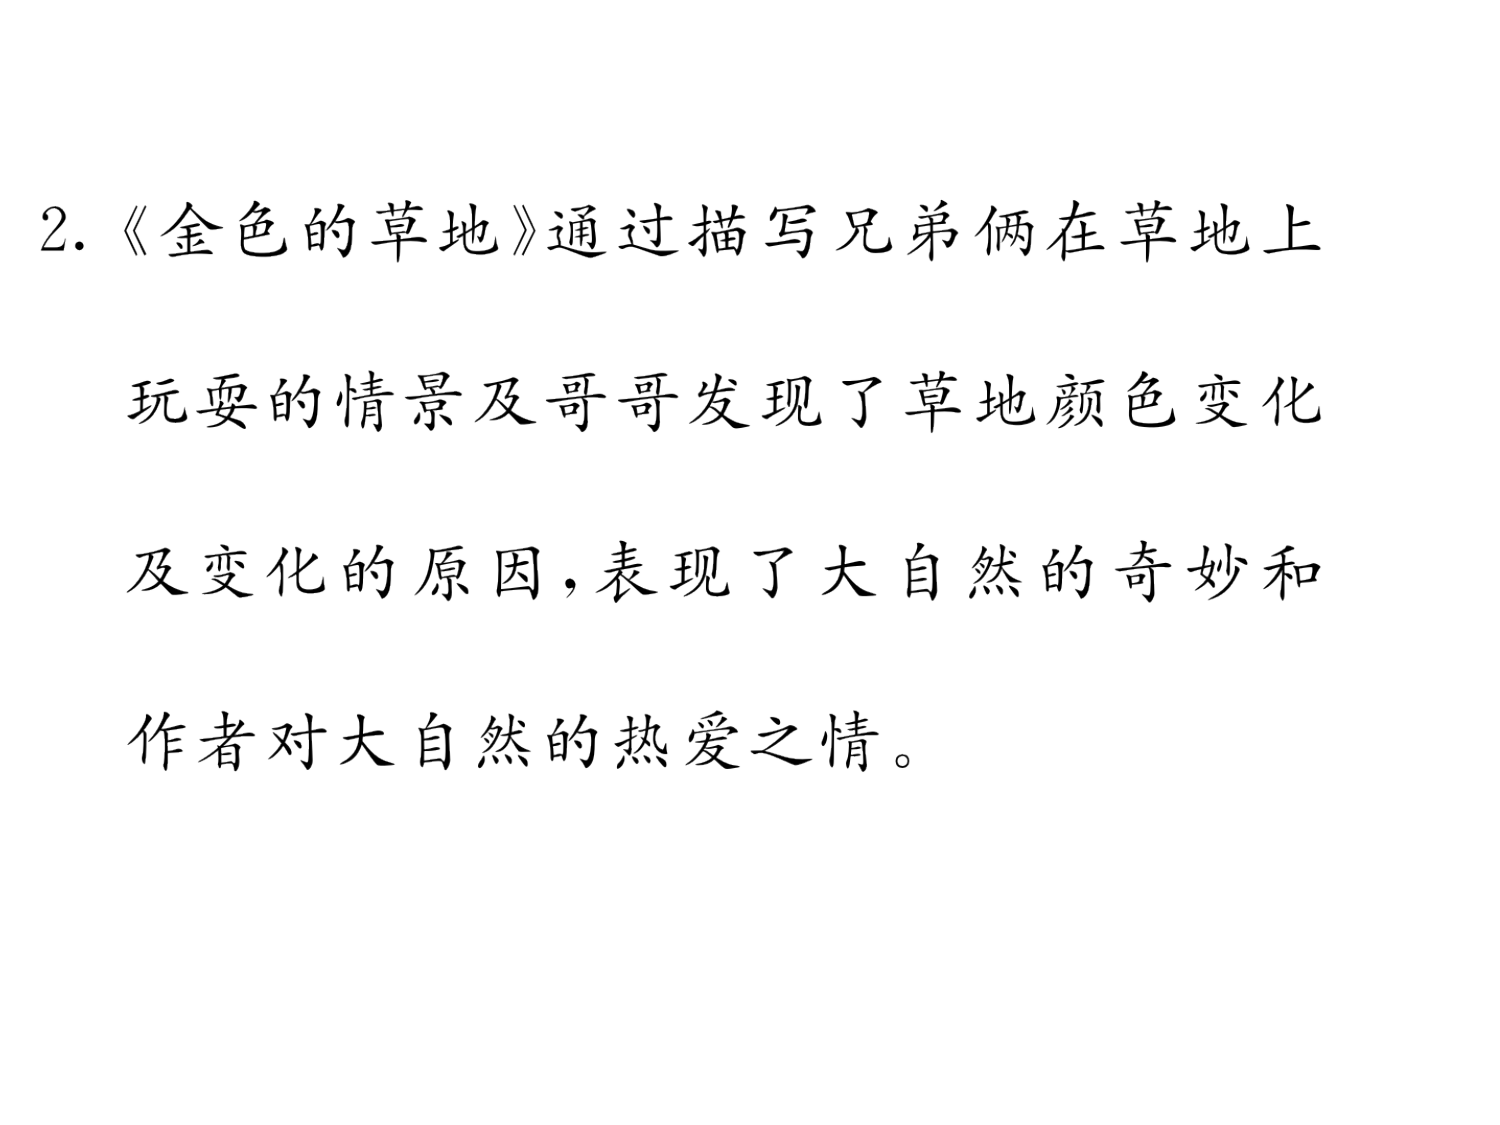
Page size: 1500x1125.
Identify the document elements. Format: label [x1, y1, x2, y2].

picture [35, 177, 1453, 791]
